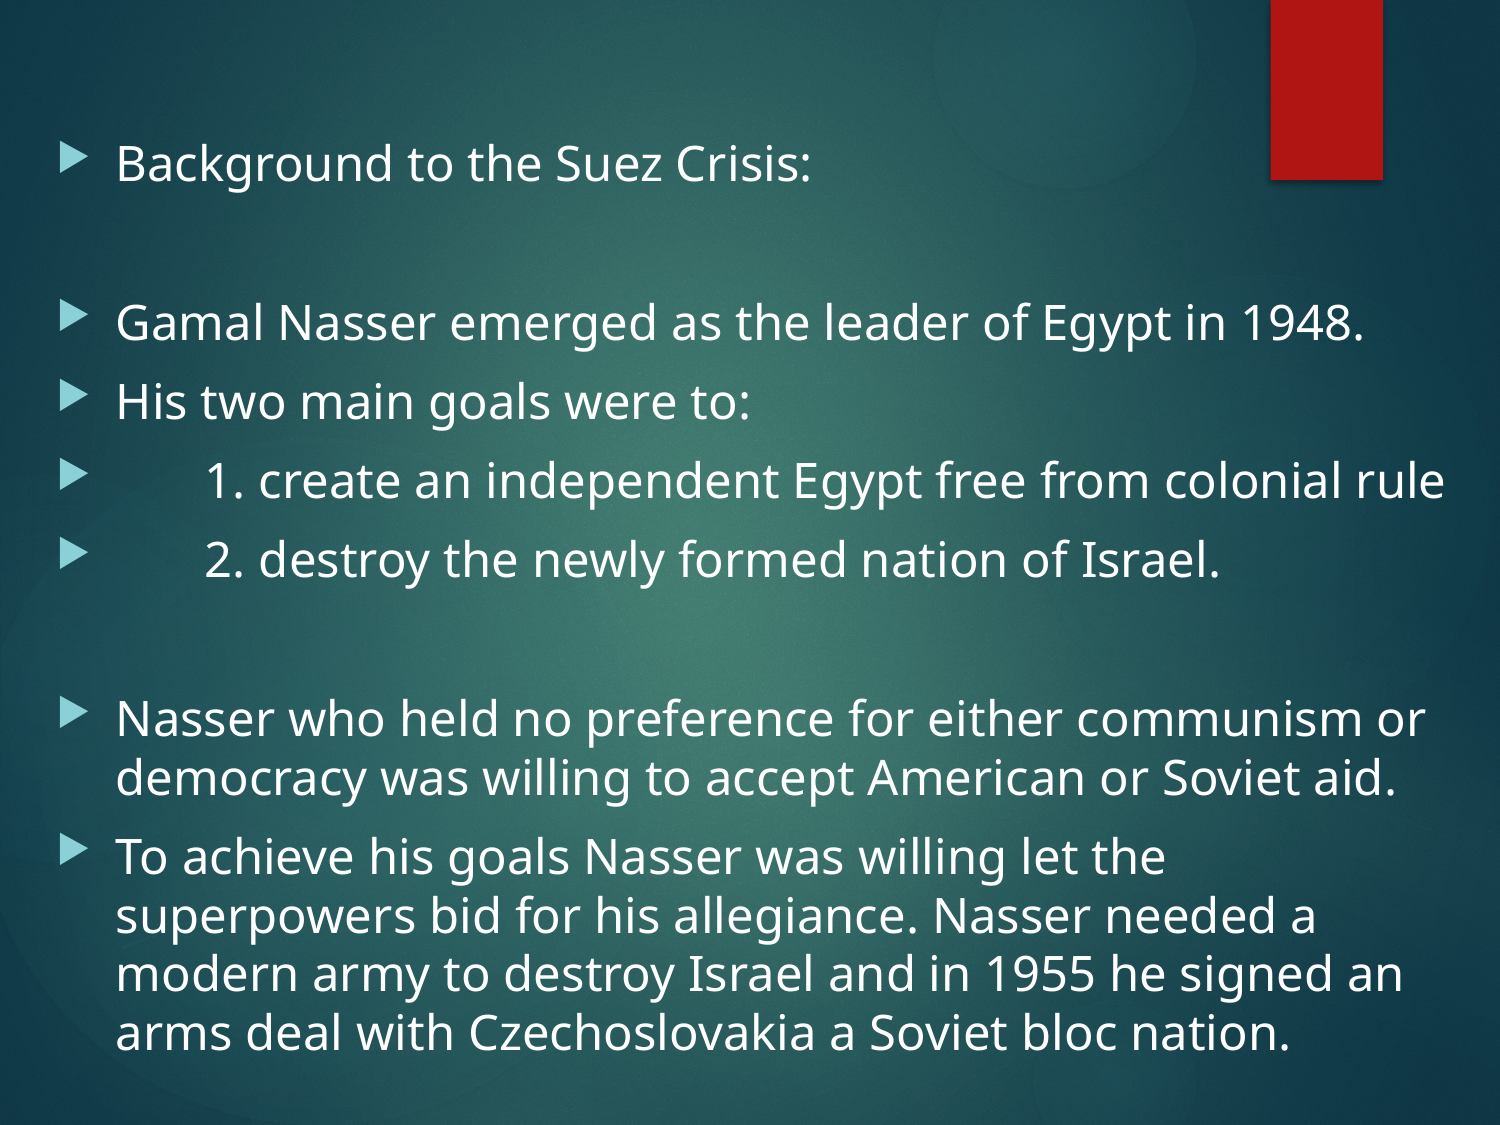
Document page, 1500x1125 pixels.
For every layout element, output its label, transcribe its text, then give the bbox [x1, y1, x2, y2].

list Background to the Suez Crisis: Gamal Nasser emerged as the leader of Egypt in 1948. His two main goals were to: 1. create an independent Egypt free from colonial rule 2. destroy the newly formed nation of Israel. Nasser who held no preference for either communism or democracy was willing to accept American or Soviet aid. To achieve his goals Nasser was willing let the superpowers bid for his allegiance. Nasser needed a modern army to destroy Israel and in 1955 he signed an arms deal with Czechoslovakia a Soviet bloc nation. [41, 125, 1471, 1083]
